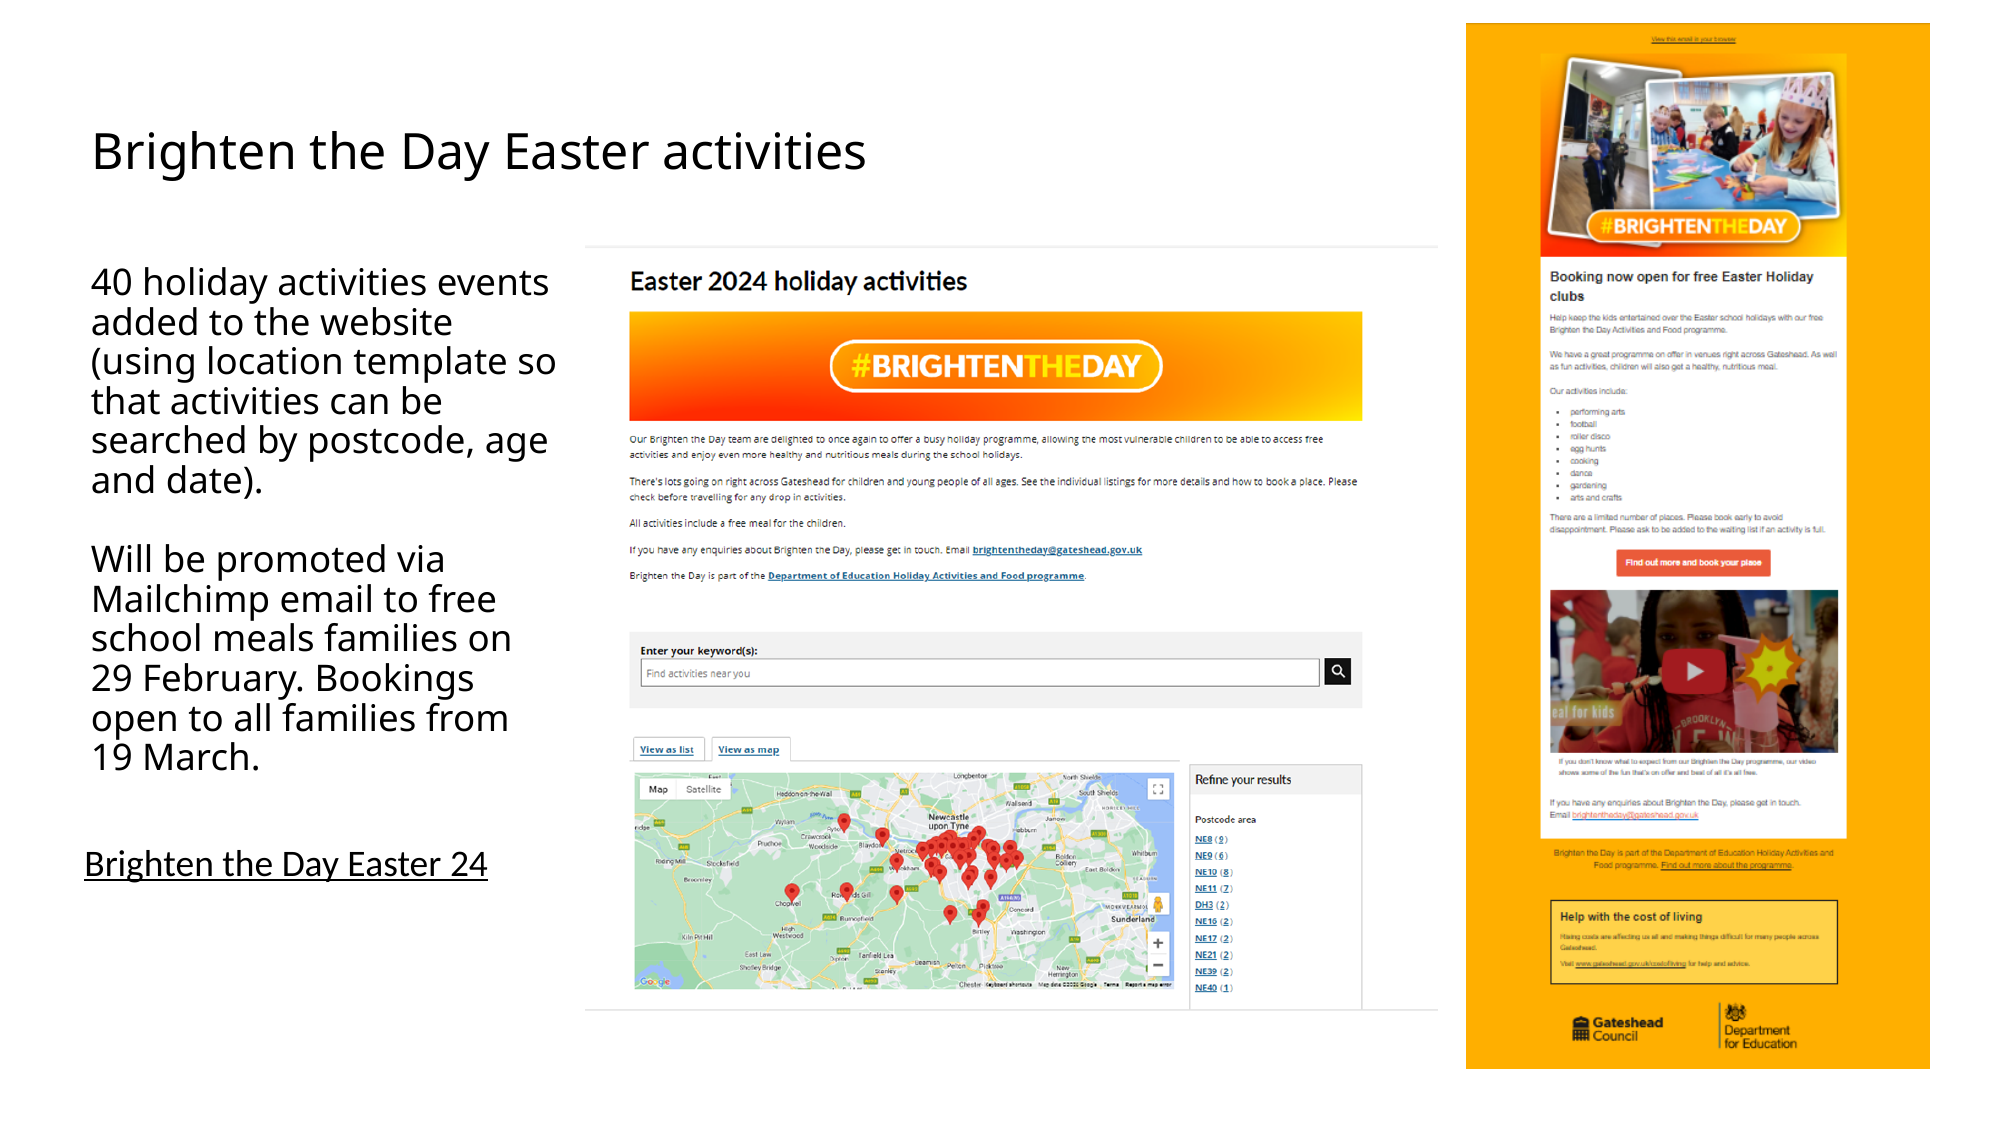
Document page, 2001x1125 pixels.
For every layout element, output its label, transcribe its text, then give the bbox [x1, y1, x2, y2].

text_box Brighten the Day Easter 24 [69, 831, 578, 892]
picture [585, 245, 1438, 1011]
text_box Brighten the Day Easter activities [76, 95, 1034, 212]
title 40 holiday activities events added to the website (using location template so that activities can be searched by postcode, age and date). Will be promoted via Mailchimp email to free school meals families on 29 February. Bookings open to all families from 19 March. [75, 239, 576, 803]
picture [1466, 23, 1930, 1069]
